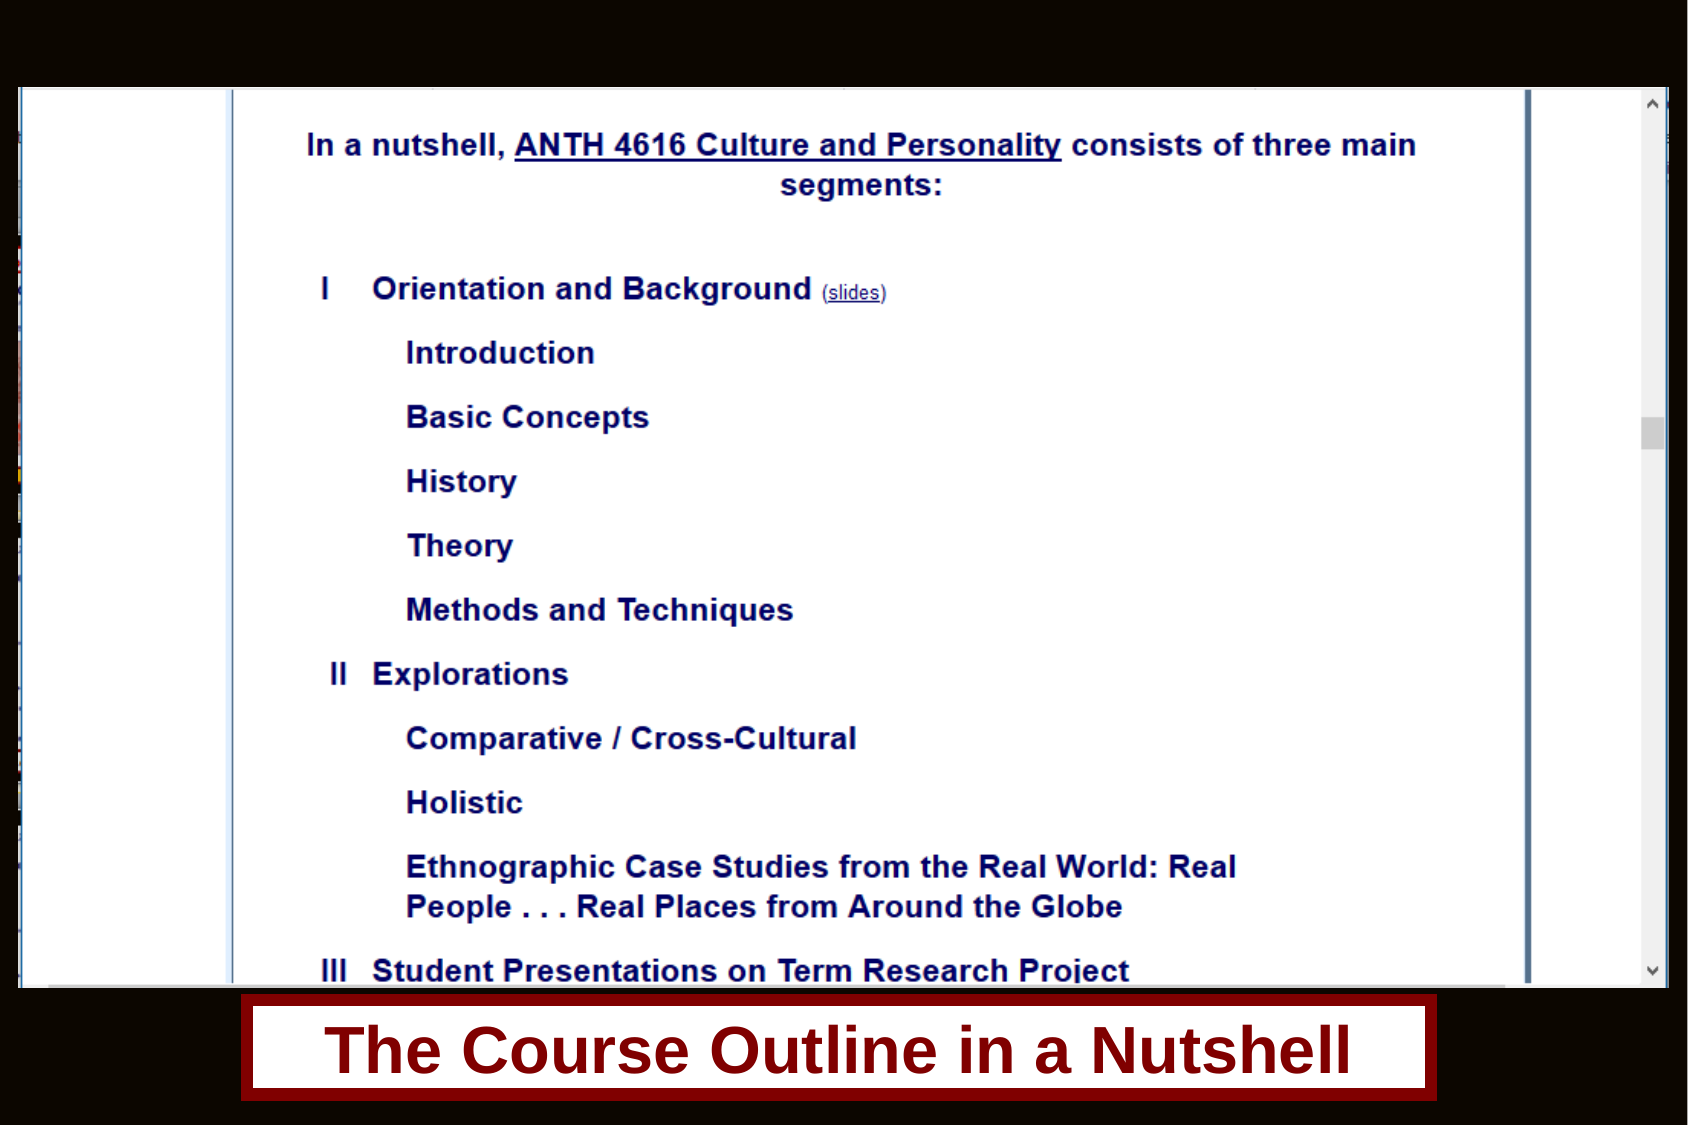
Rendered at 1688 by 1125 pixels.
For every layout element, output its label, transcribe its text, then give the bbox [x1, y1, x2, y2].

picture [18, 87, 1669, 988]
text_box The Course Outline in a Nutshell [247, 999, 1432, 1095]
